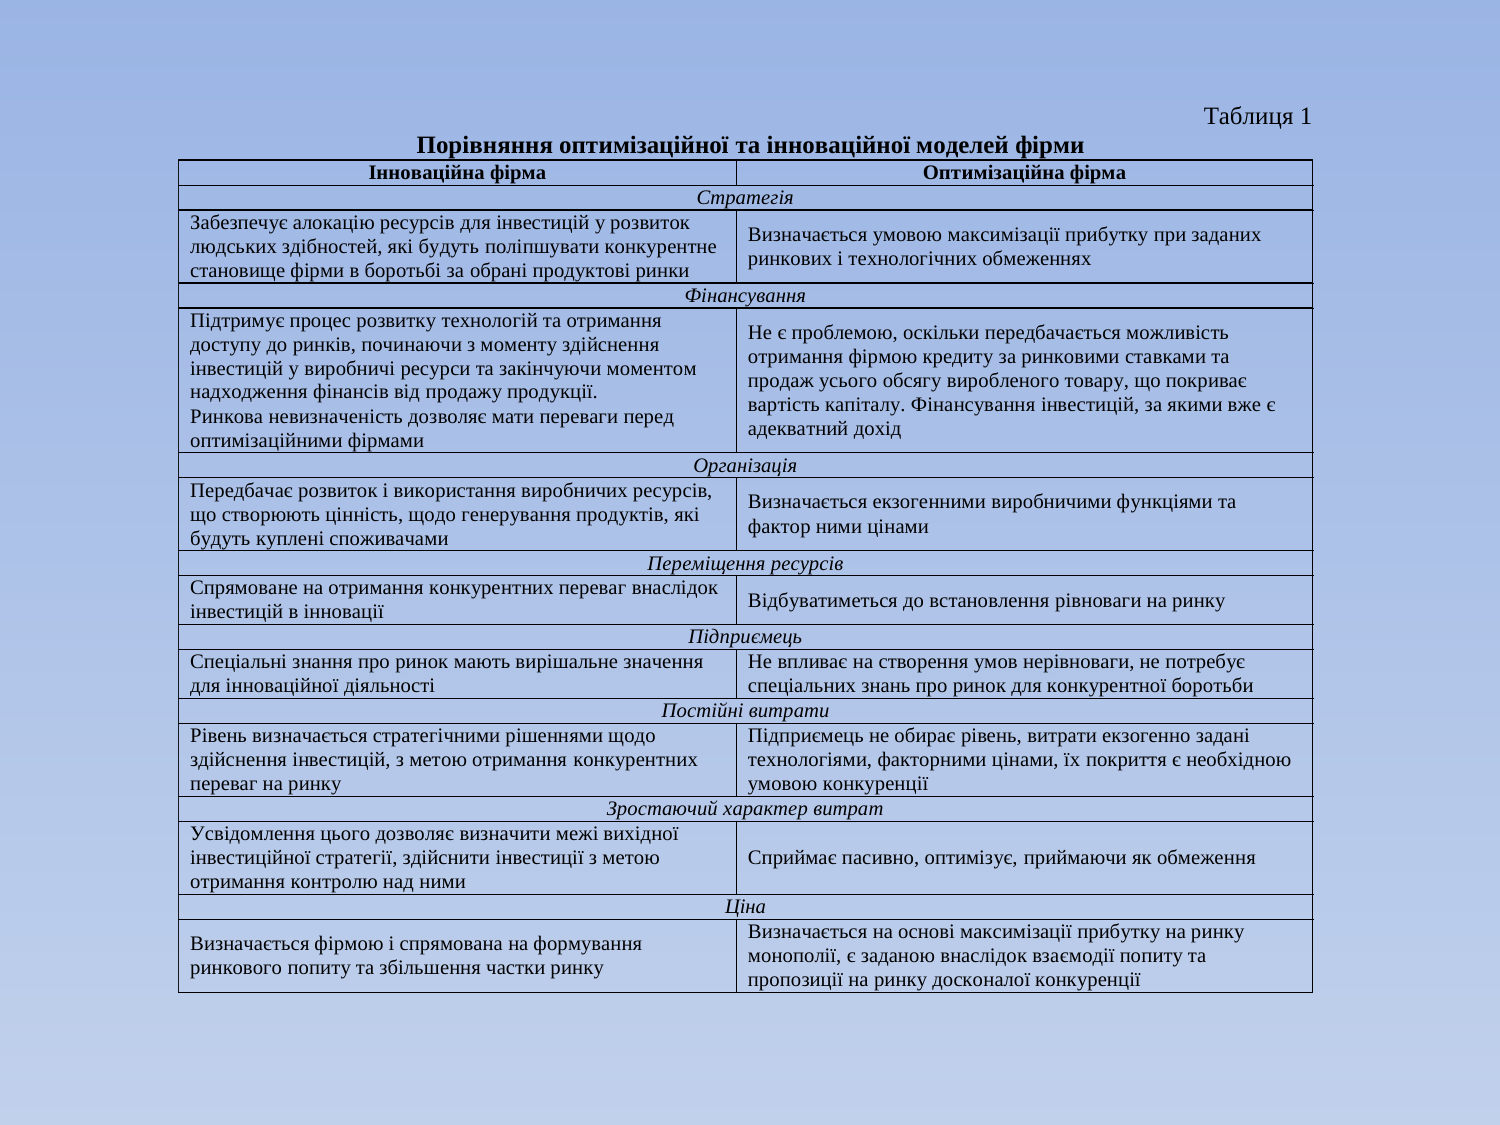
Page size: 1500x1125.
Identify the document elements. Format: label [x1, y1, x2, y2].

picture [178, 101, 1322, 1024]
list [75, 30, 1425, 1083]
